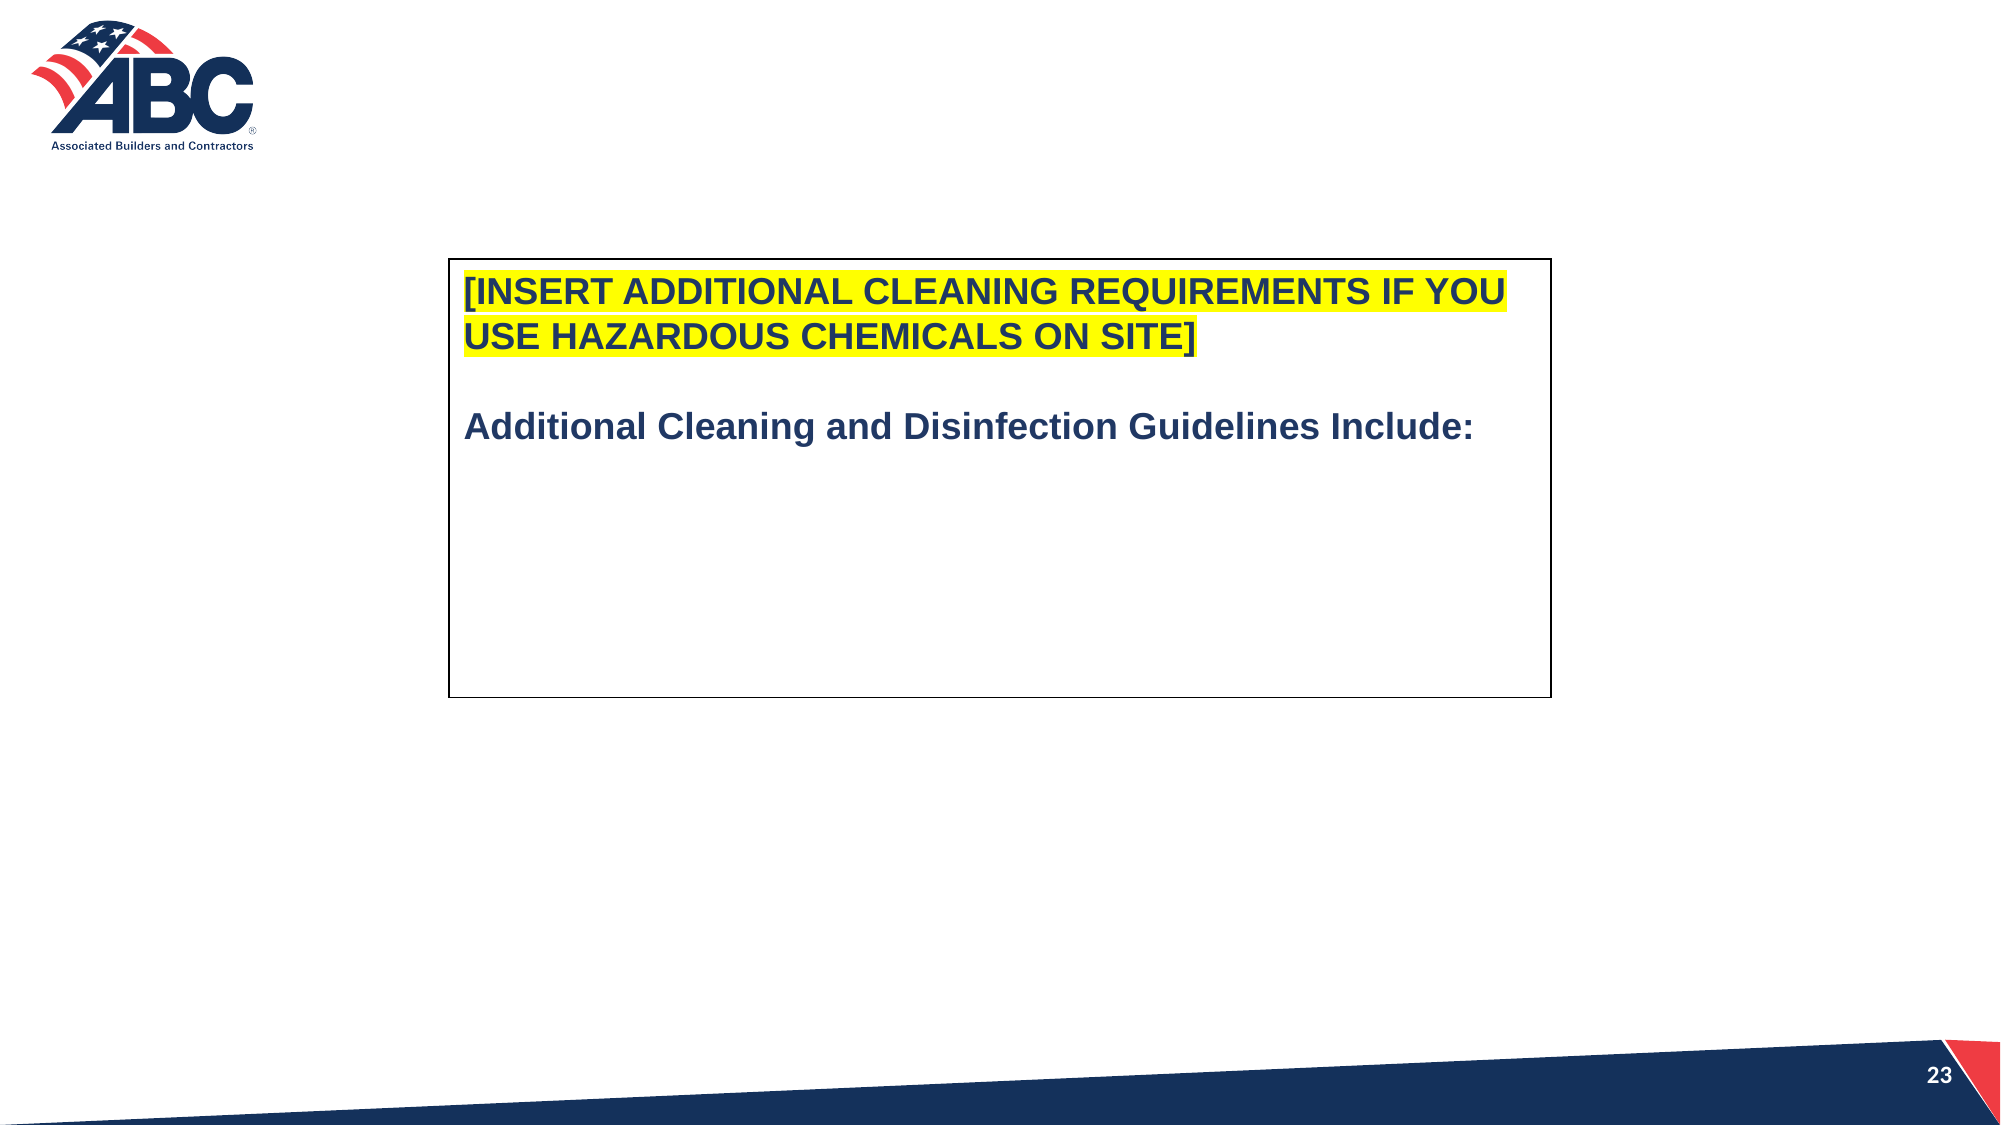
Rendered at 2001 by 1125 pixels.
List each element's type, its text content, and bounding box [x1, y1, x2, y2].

text_box [INSERT ADDITIONAL CLEANING REQUIREMENTS IF YOU USE HAZARDOUS CHEMICALS ON SITE] Additional Cleaning and Disinfection Guidelines Include: [448, 259, 1552, 698]
picture [0, 0, 321, 233]
slide_number 23 [1517, 1043, 1968, 1103]
